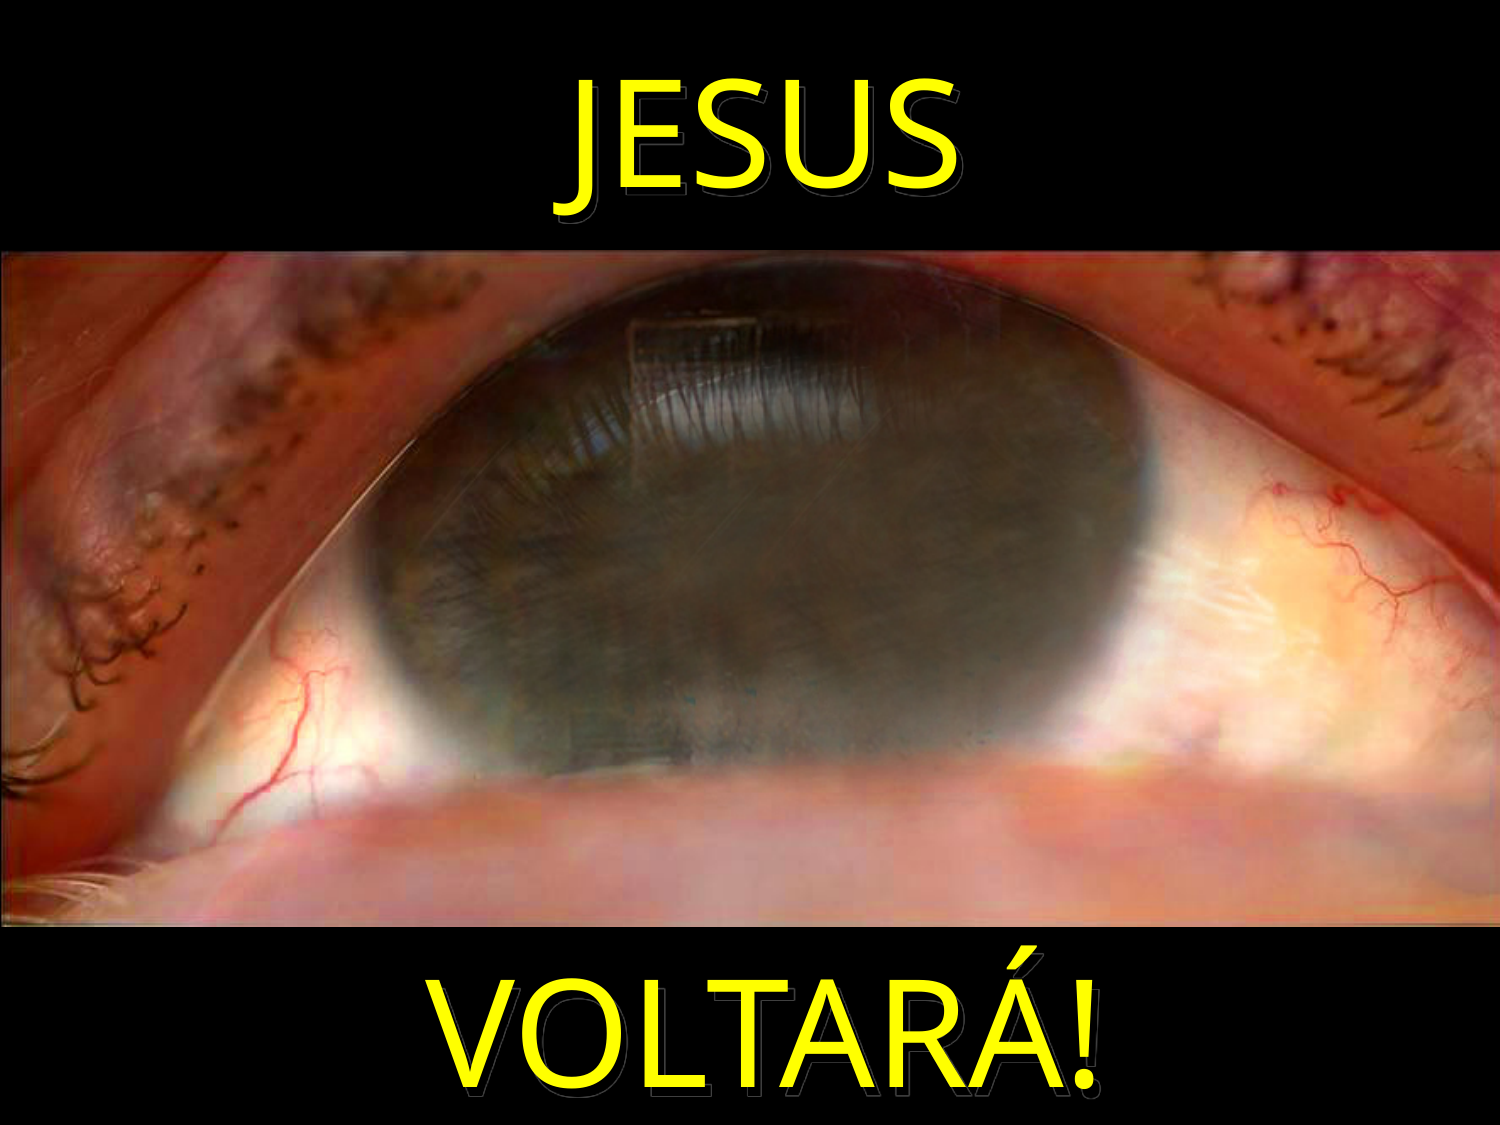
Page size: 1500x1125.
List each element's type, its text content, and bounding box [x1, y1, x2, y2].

picture [0, 250, 1500, 927]
text_box JESUS VOLTARÁ! [410, 30, 1120, 250]
text_box JESUS VOLTARÁ! [410, 927, 1120, 1125]
